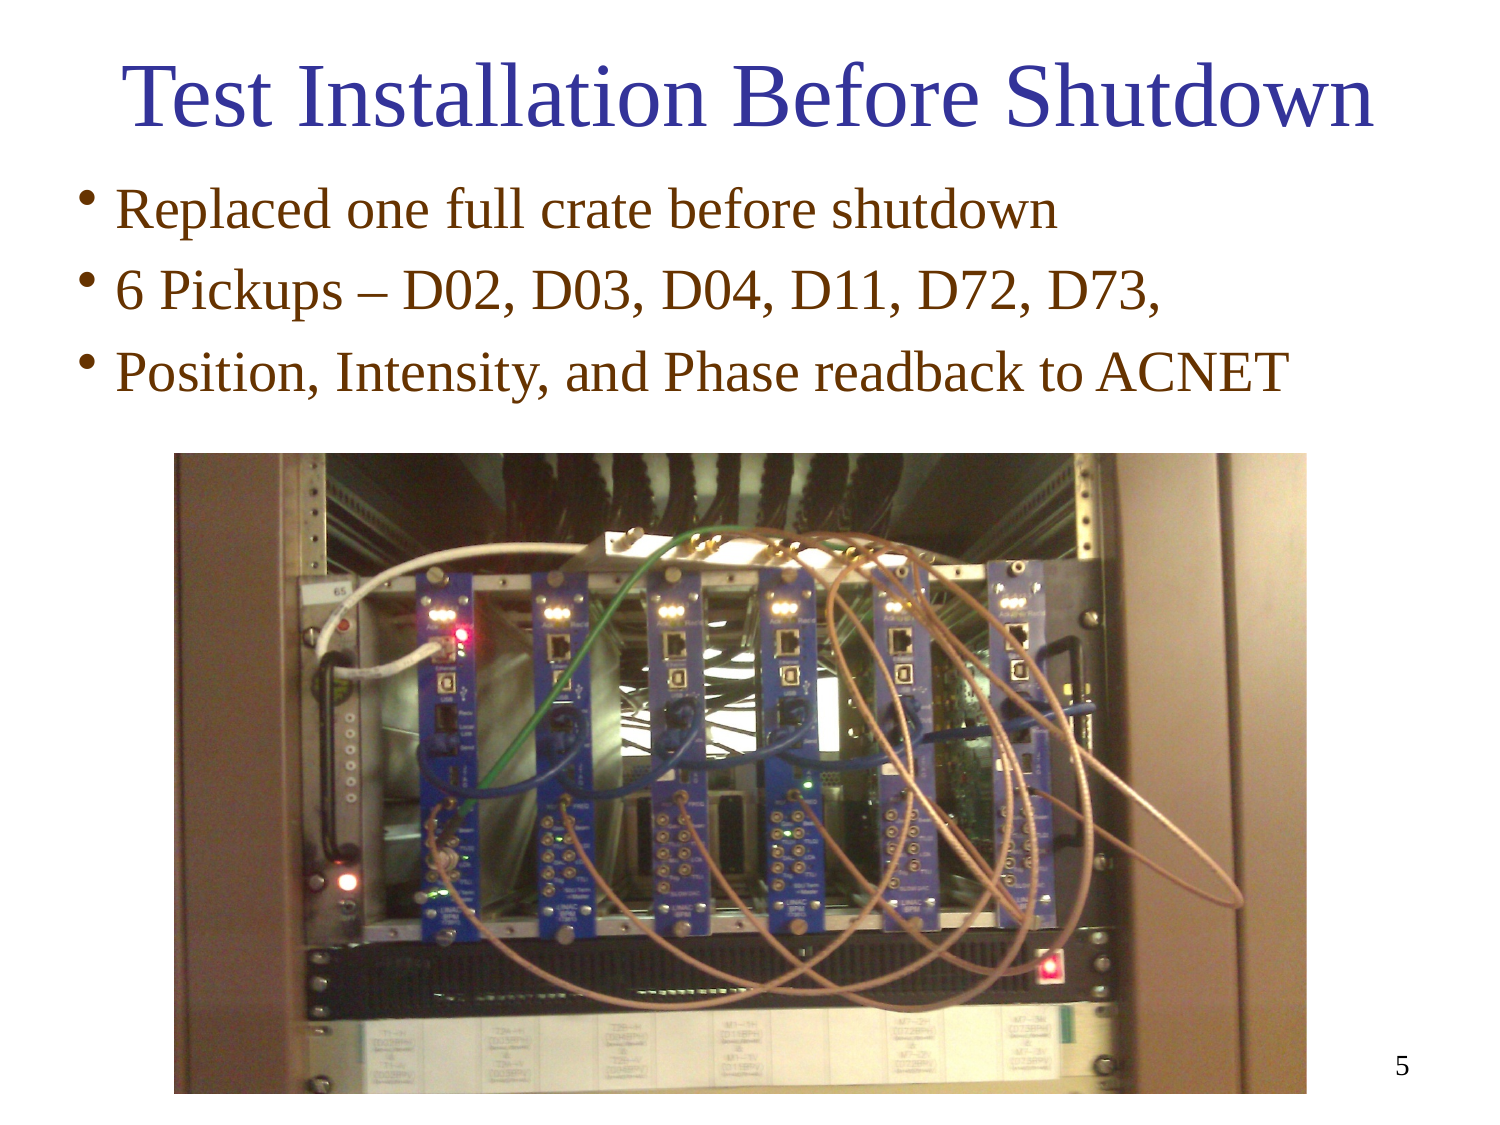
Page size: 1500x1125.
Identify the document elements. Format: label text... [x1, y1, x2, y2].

list Replaced one full crate before shutdown 6 Pickups – D02, D03, D04, D11, D72, D73, Position, Intensity, and Phase readback to ACNET [62, 162, 1440, 447]
title Test Installation Before Shutdown [74, 24, 1426, 156]
slide_number 5 [1074, 1024, 1426, 1103]
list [173, 453, 1307, 1094]
